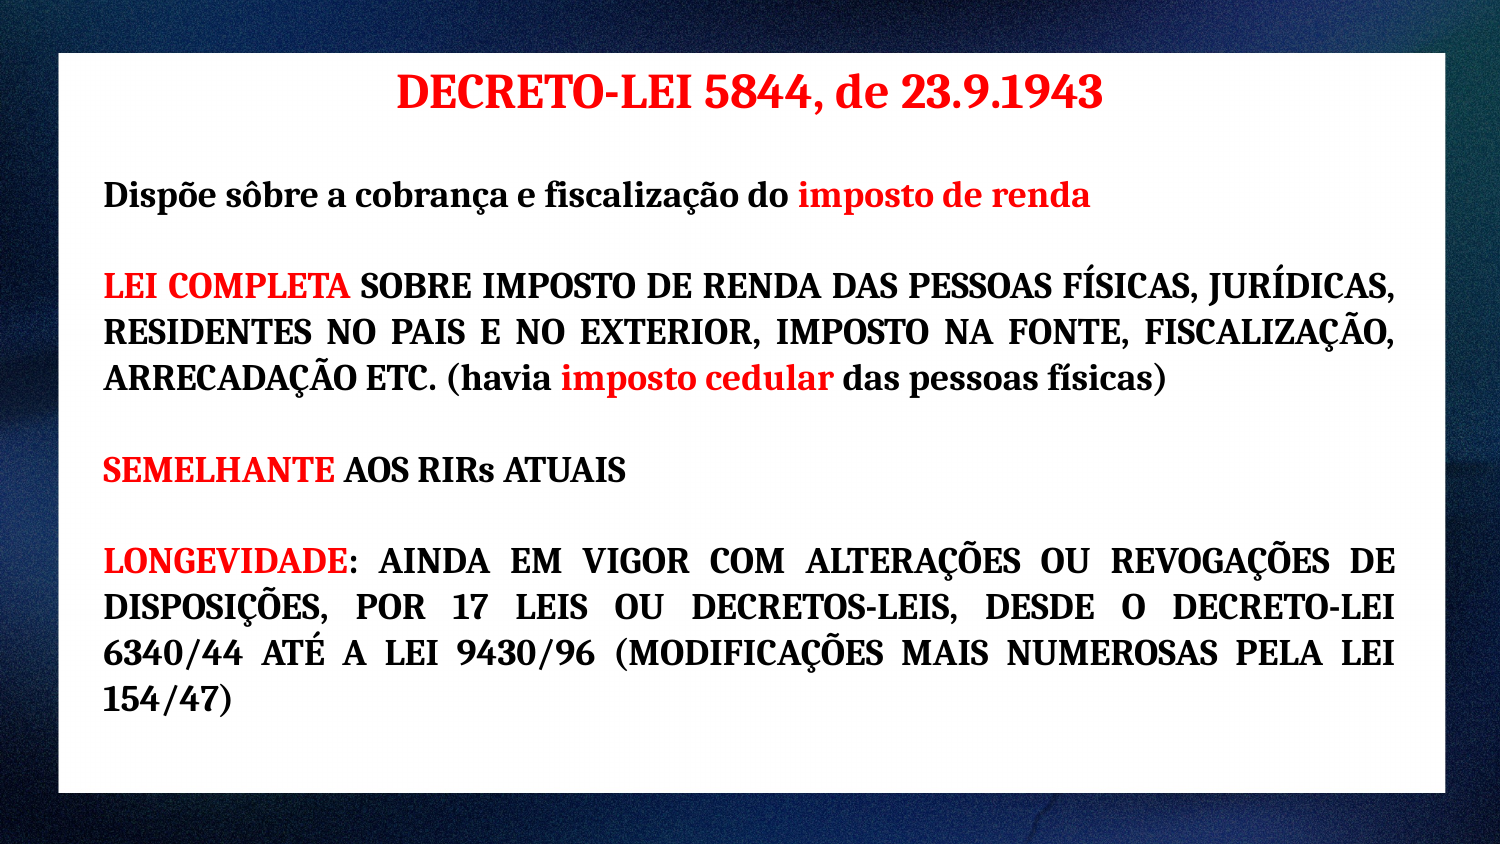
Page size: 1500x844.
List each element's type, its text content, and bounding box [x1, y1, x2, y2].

text_box DECRETO-LEI 5844, de 23.9.1943 [57, 50, 1445, 126]
text_box Dispõe sôbre a cobrança e fiscalização do imposto de renda LEI COMPLETA SOBRE IMPOSTO DE RENDA DAS PESSOAS FÍSICAS, JURÍDICAS, RESIDENTES NO PAIS E NO EXTERIOR, IMPOSTO NA FONTE, FISCALIZAÇÃO, ARRECADAÇÃO ETC. (havia imposto cedular das pessoas físicas) SEMELHANTE AOS RIRs ATUAIS LONGEVIDADE: AINDA EM VIGOR COM ALTERAÇÕES OU REVOGAÇÕES DE DISPOSIÇÕES, POR 17 LEIS OU DECRETOS-LEIS, DESDE O DECRETO-LEI 6340/44 ATÉ A LEI 9430/96 (MODIFICAÇÕES MAIS NUMEROSAS PELA LEI 154/47) [88, 161, 1412, 727]
picture [0, 0, 1500, 844]
